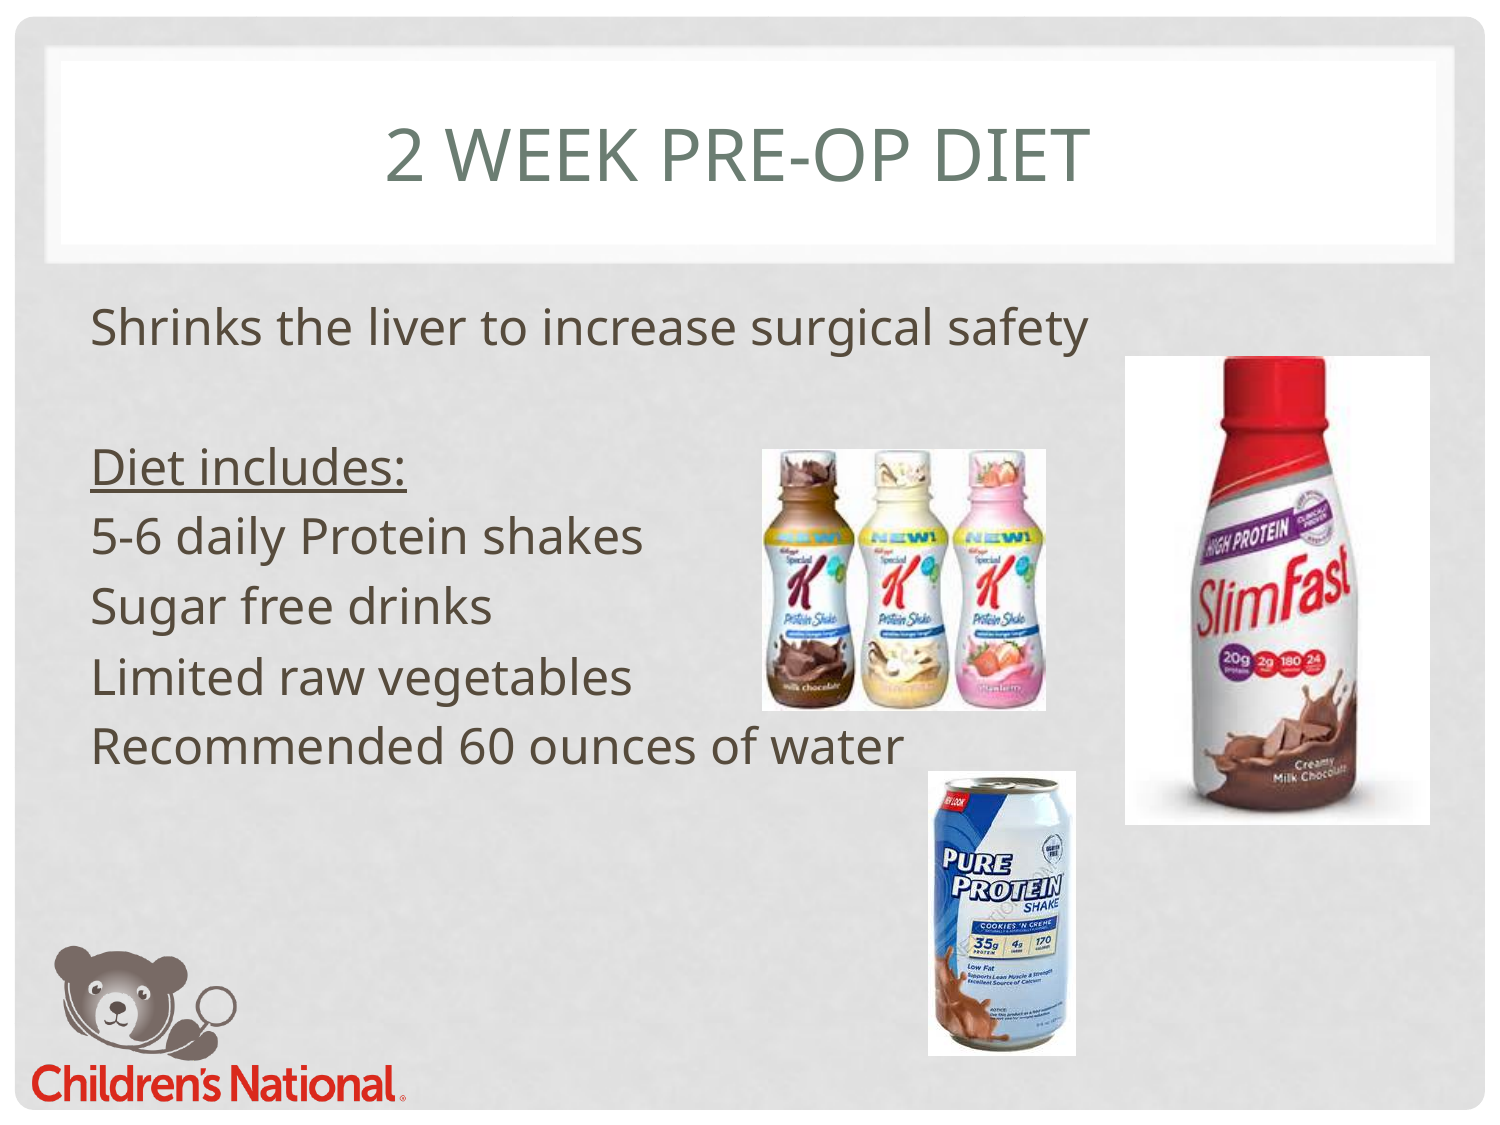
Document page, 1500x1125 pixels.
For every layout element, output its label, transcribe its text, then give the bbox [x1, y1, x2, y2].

title 2 week Pre-op Diet [69, 66, 1425, 238]
picture [762, 449, 1046, 712]
list Shrinks the liver to increase surgical safety Diet includes: 5-6 daily Protein shakes Sugar free drinks Limited raw vegetables Recommended 60 ounces of water [75, 287, 1425, 1005]
picture [928, 771, 1076, 1057]
picture [1124, 355, 1430, 826]
picture [0, 886, 476, 1125]
